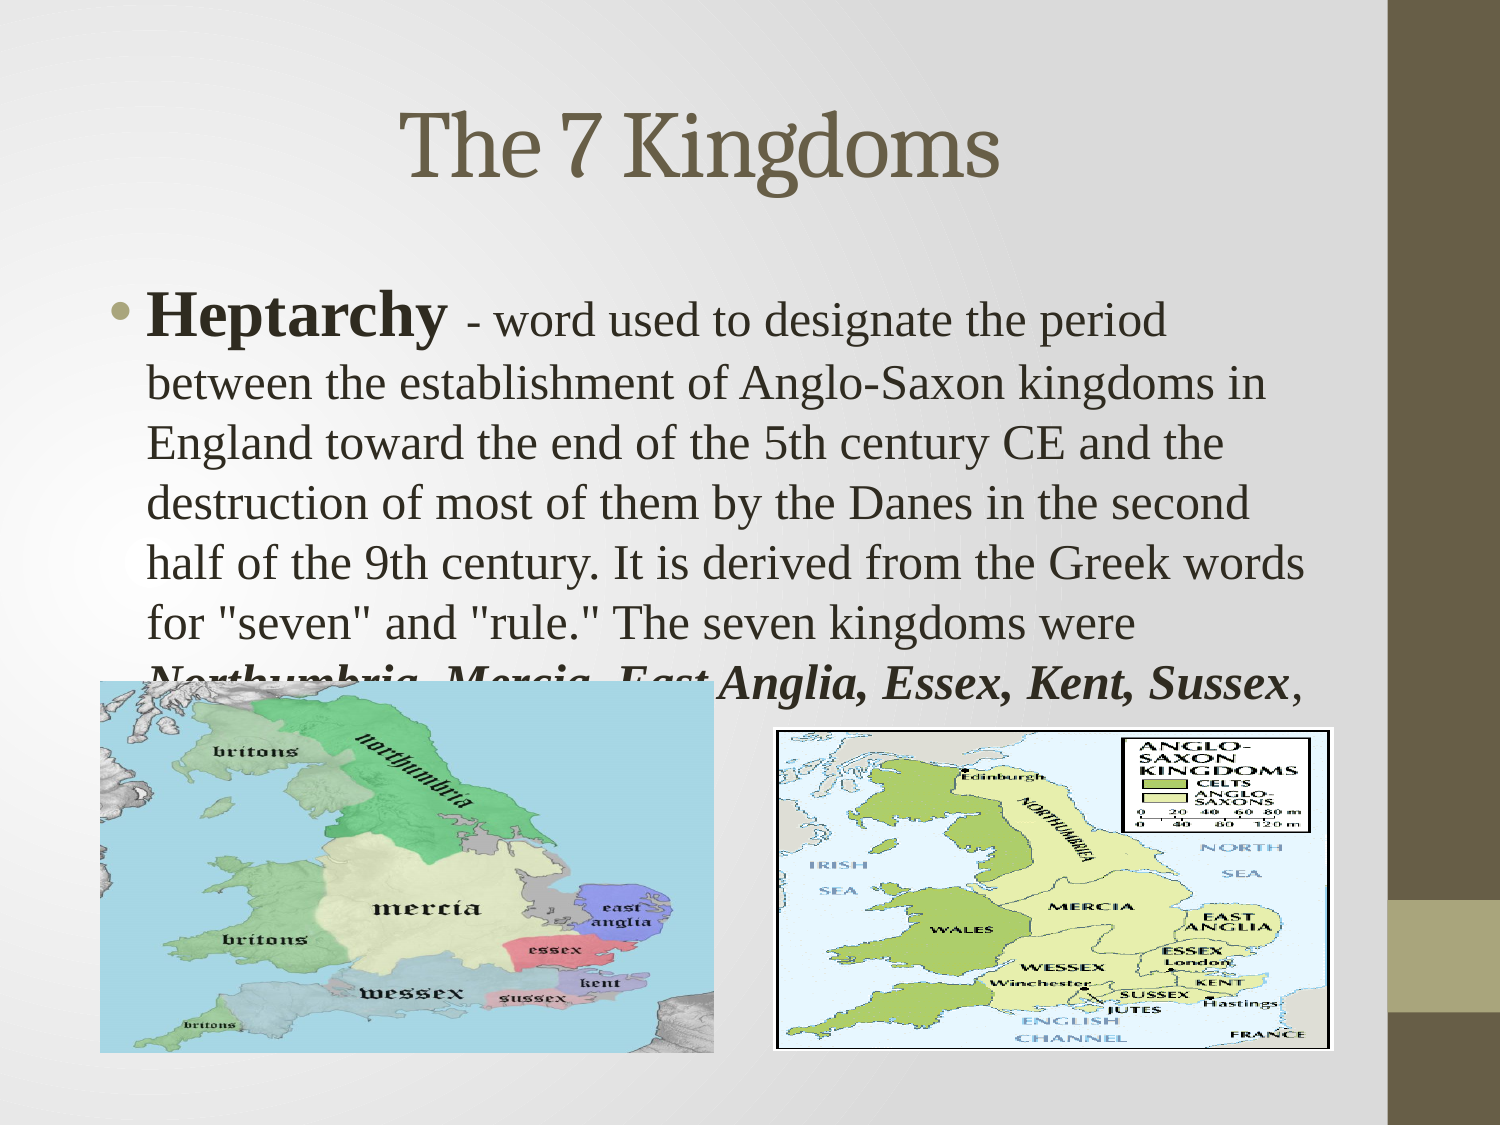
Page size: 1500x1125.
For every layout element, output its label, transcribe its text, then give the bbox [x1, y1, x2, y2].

list Heptarchy - word used to designate the period between the establishment of Anglo-Saxon kingdoms in England toward the end of the 5th century CE and the destruction of most of them by the Danes in the second half of the 9th century. It is derived from the Greek words for "seven" and "rule." The seven kingdoms were Northumbria, Mercia, East Anglia, Essex, Kent, Sussex, and Wessex. [75, 262, 1325, 1050]
picture [773, 727, 1334, 1052]
picture [99, 680, 714, 1053]
title The 7 Kingdoms [75, 45, 1325, 233]
